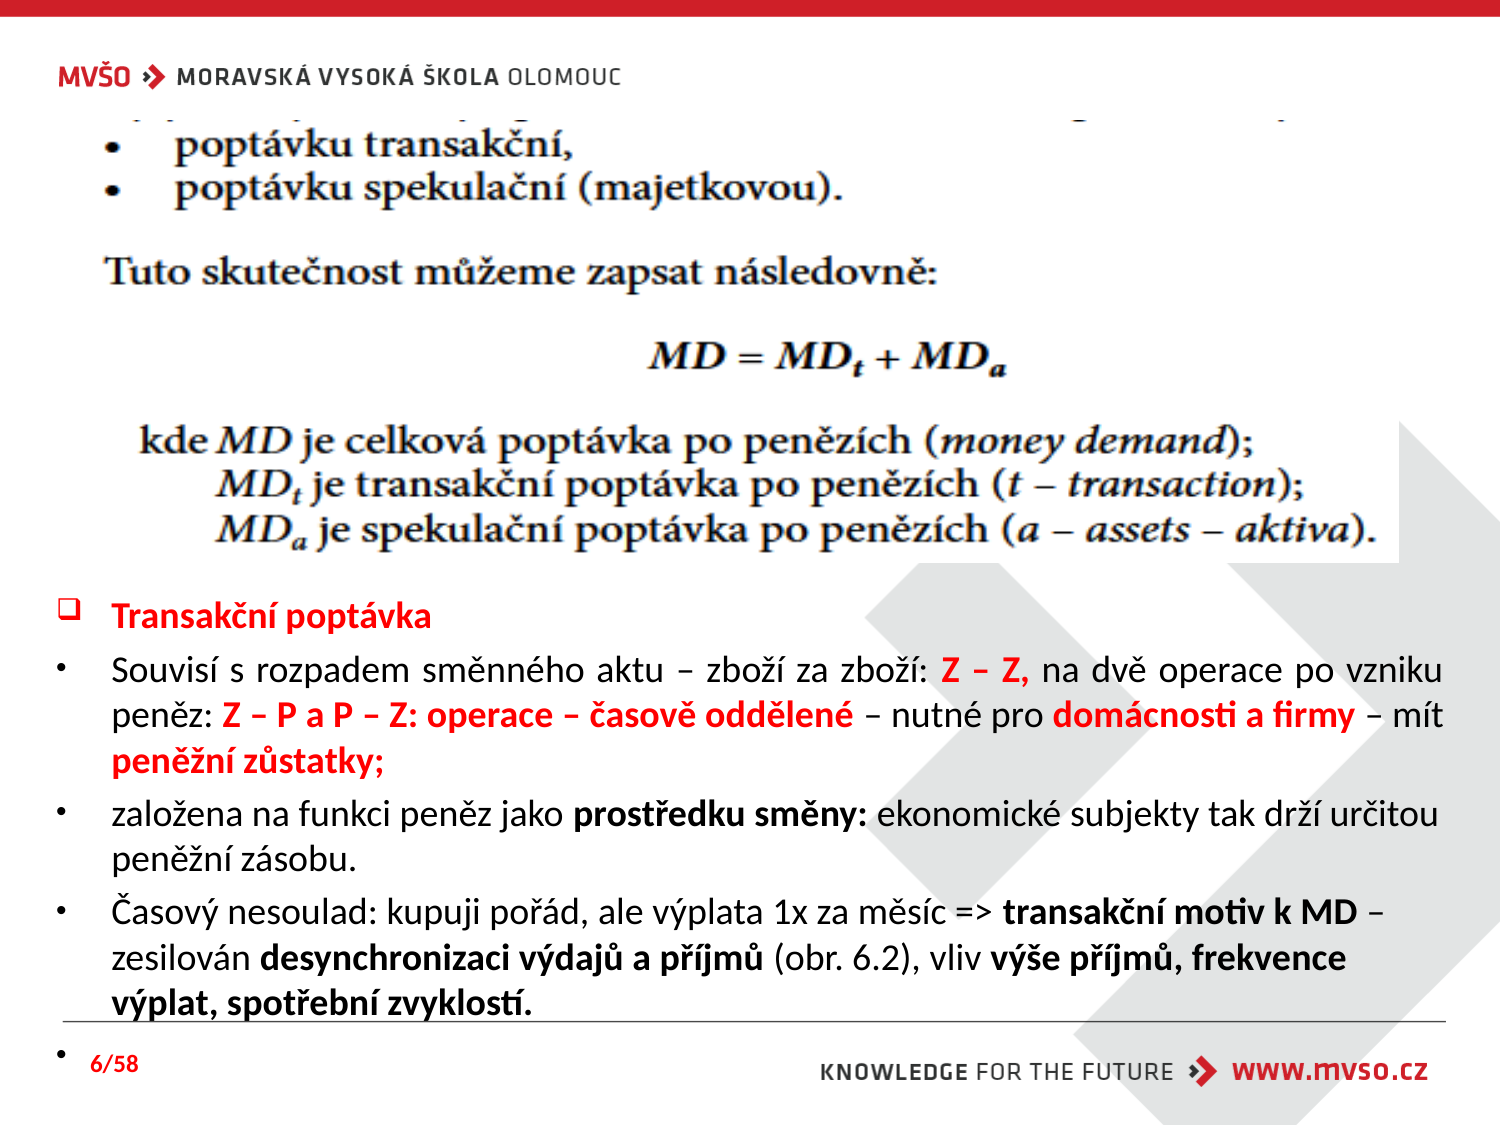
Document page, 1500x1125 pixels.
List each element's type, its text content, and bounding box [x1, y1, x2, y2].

text_box 6/58 [74, 1040, 213, 1085]
list Transakční poptávka Souvisí s rozpadem směnného aktu – zboží za zboží: Z – Z, na dvě operace po vzniku peněz: Z – P a P – Z: operace – časově oddělené – nutné pro domácnosti a firmy – mít peněžní zůstatky; založena na funkci peněz jako prostředku směny: ekonomické subjekty tak drží určitou peněžní zásobu. Časový nesoulad: kupuji pořád, ale výplata 1x za měsíc => transakční motiv k MD – zesilován desynchronizaci výdajů a příjmů (obr. 6.2), vliv výše příjmů, frekvence výplat, spotřební zvyklostí. [40, 583, 1459, 1086]
picture [0, 0, 1500, 1125]
